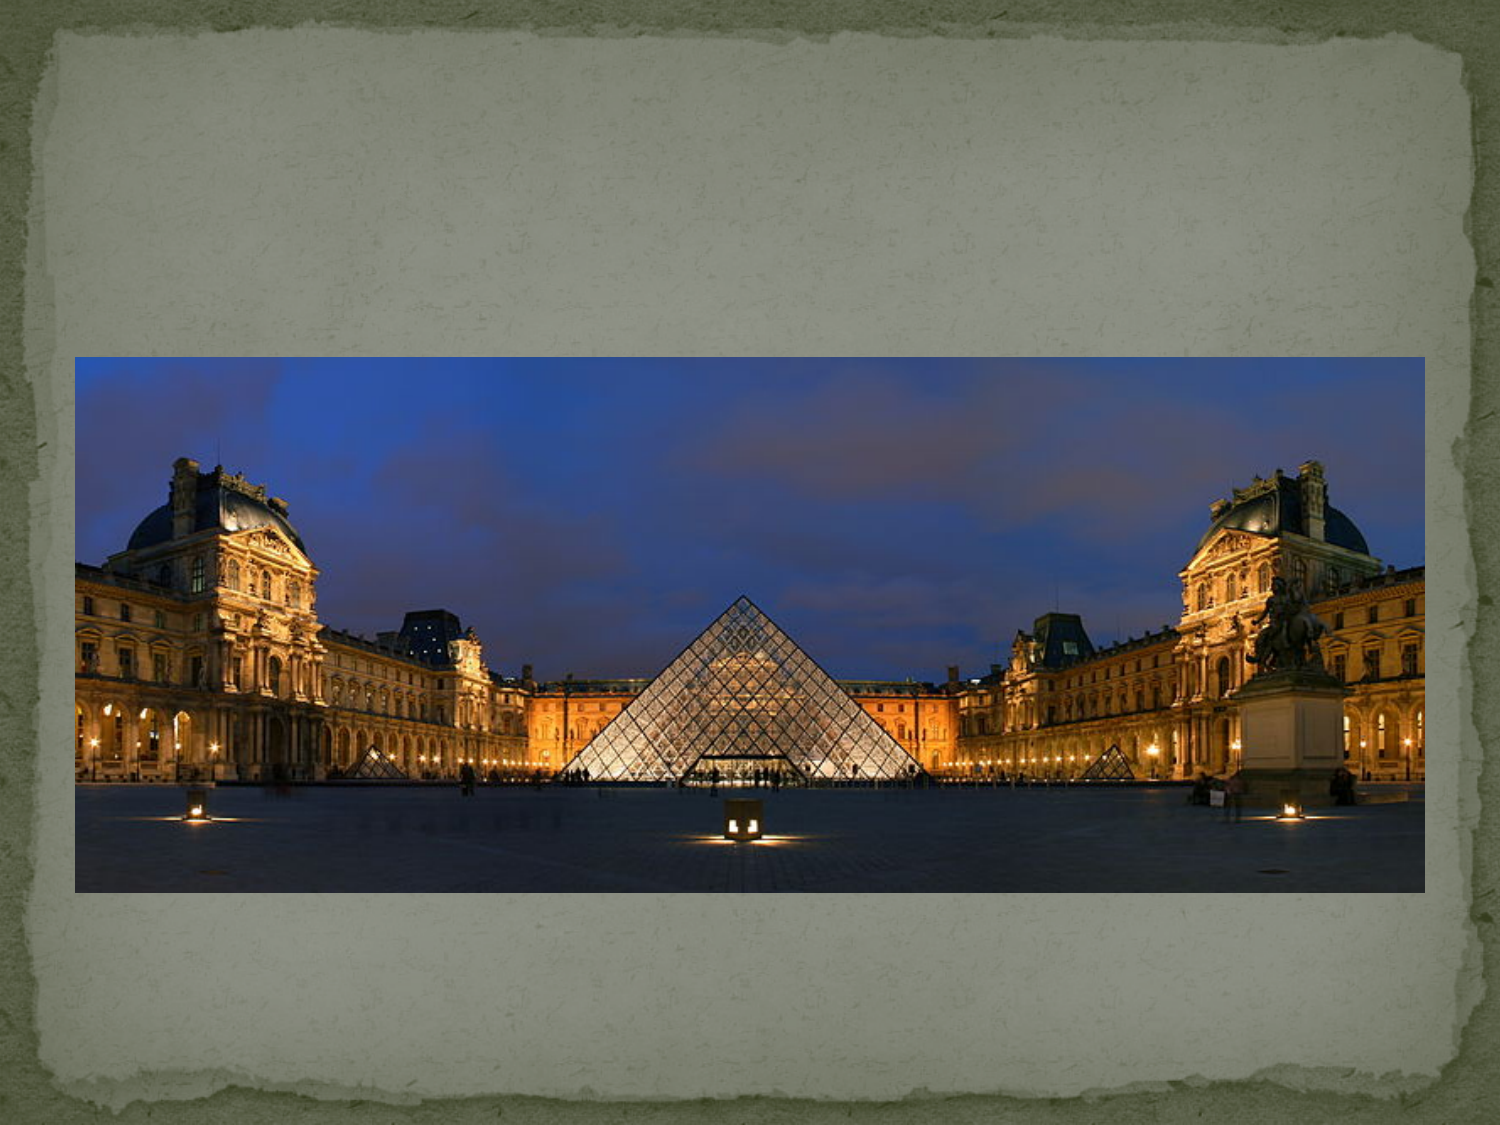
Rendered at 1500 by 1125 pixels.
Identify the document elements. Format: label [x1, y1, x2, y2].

list [75, 358, 1427, 894]
